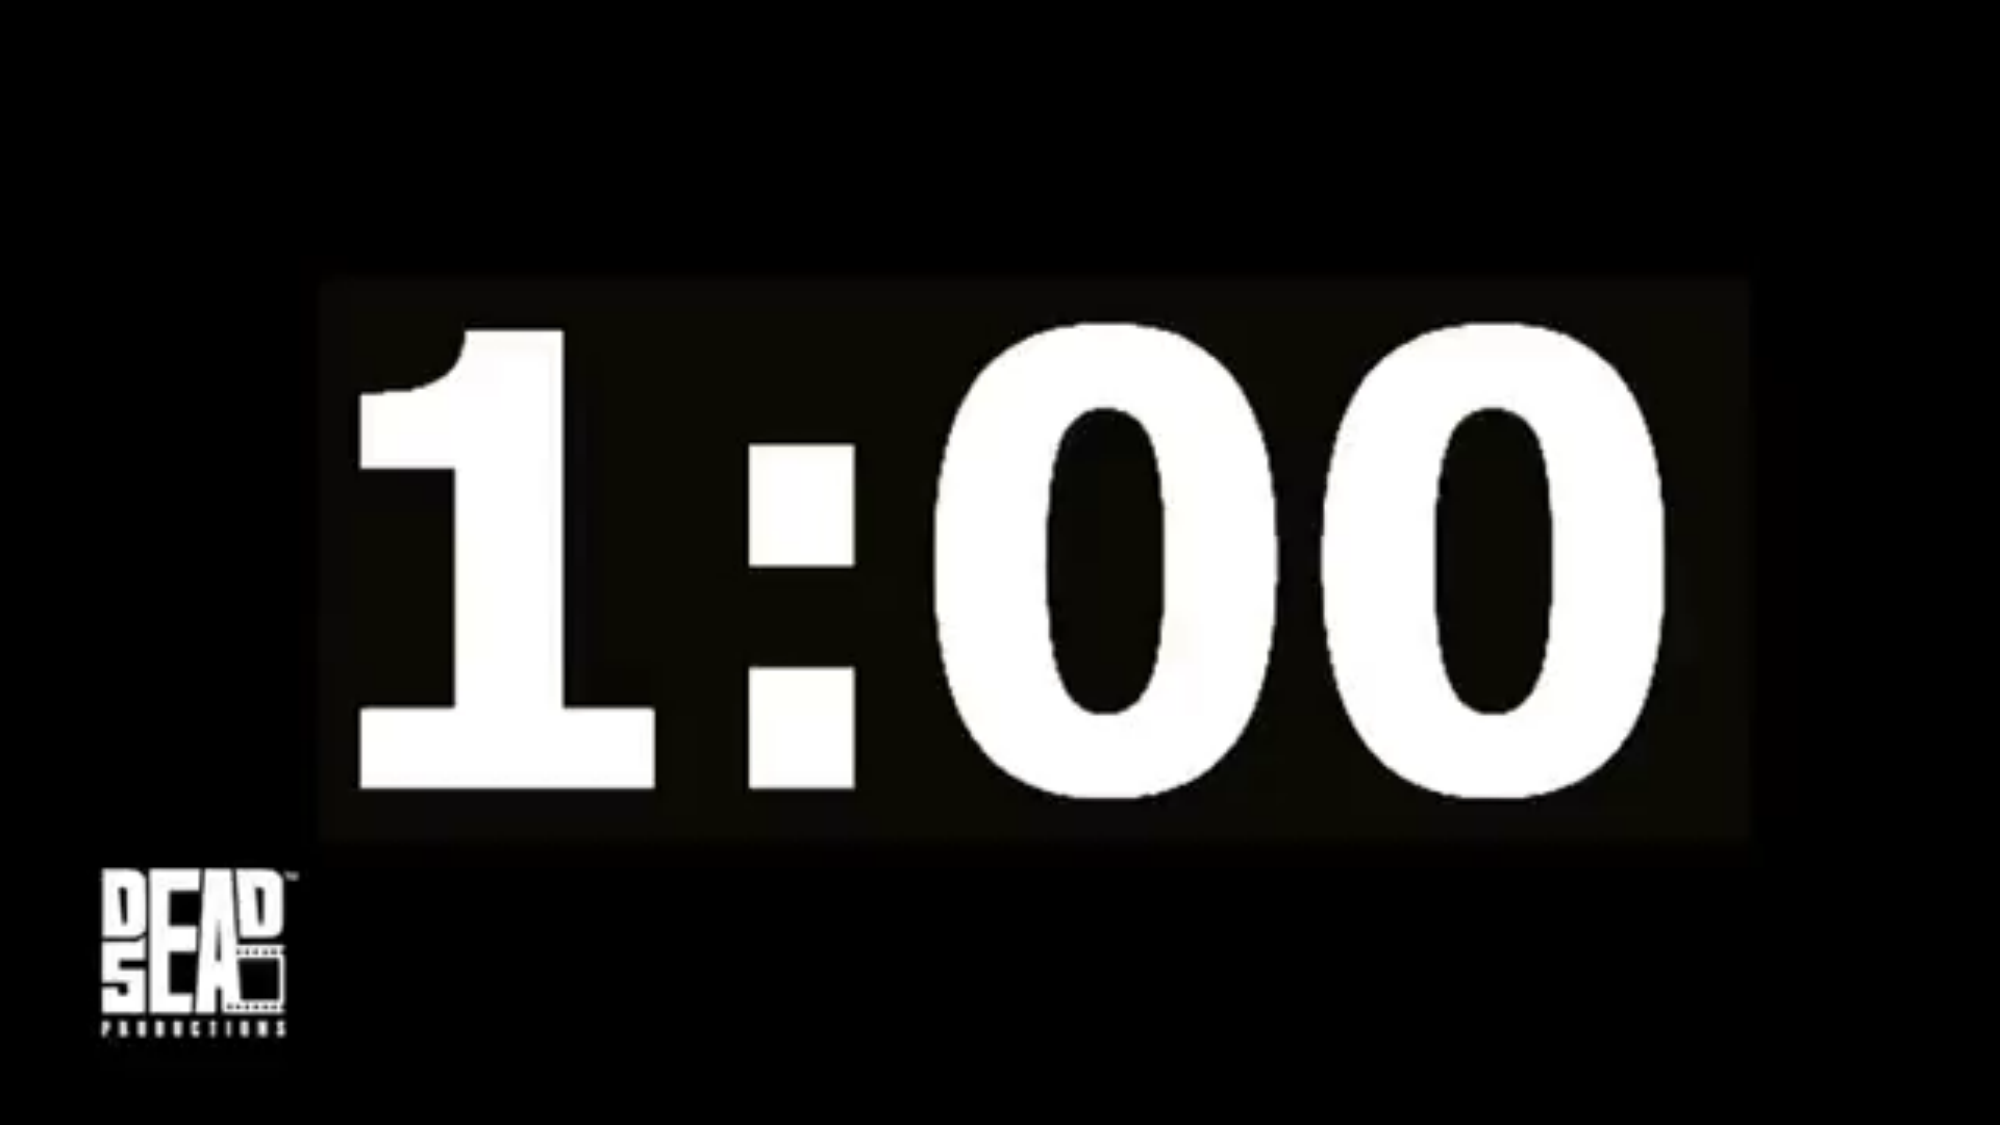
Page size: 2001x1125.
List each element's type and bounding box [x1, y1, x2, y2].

text_box [0, 0, 2000, 1125]
